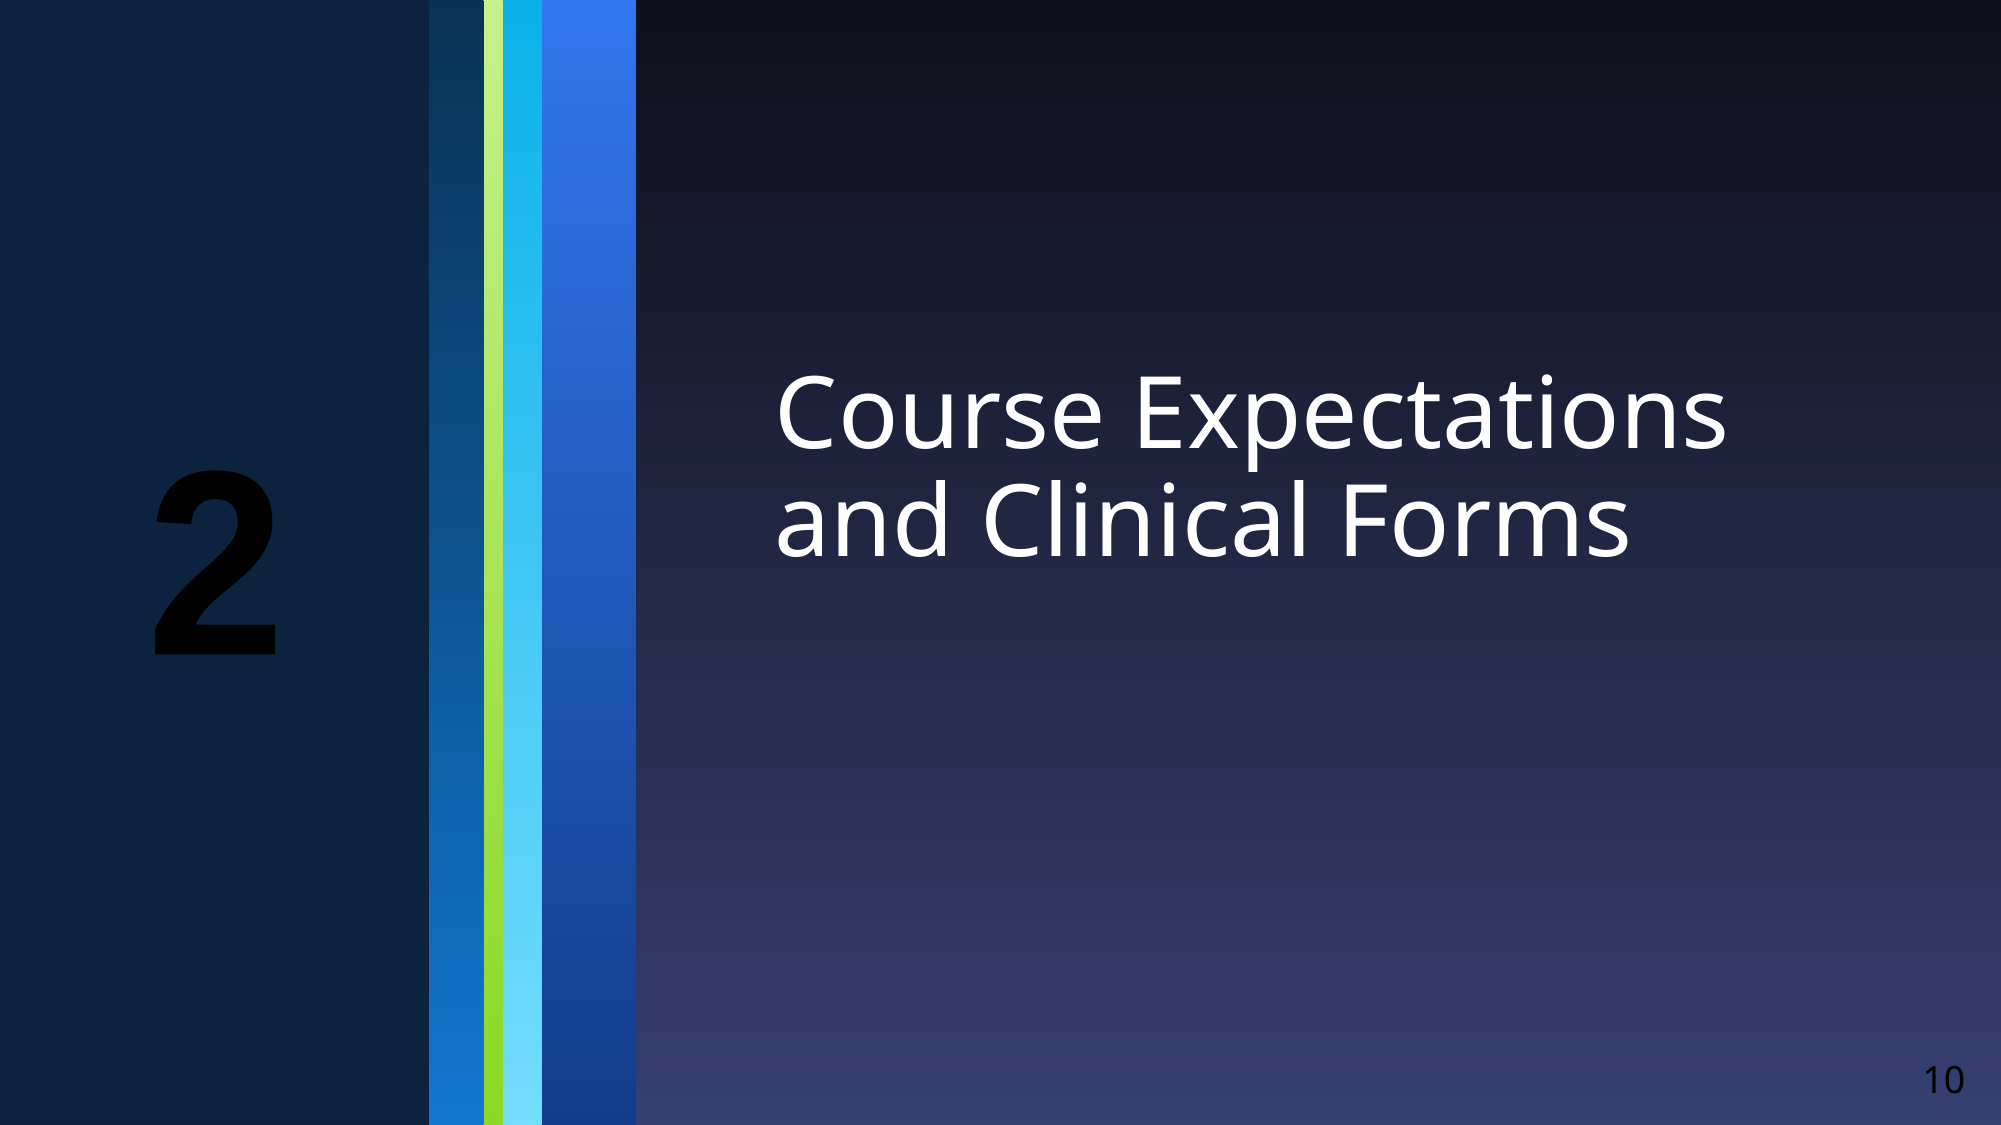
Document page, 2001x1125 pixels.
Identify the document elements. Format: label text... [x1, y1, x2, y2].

picture [0, 0, 429, 1125]
title Course Expectations and Clinical Forms [754, 447, 1883, 599]
slide_number 10 [1865, 1038, 1986, 1125]
